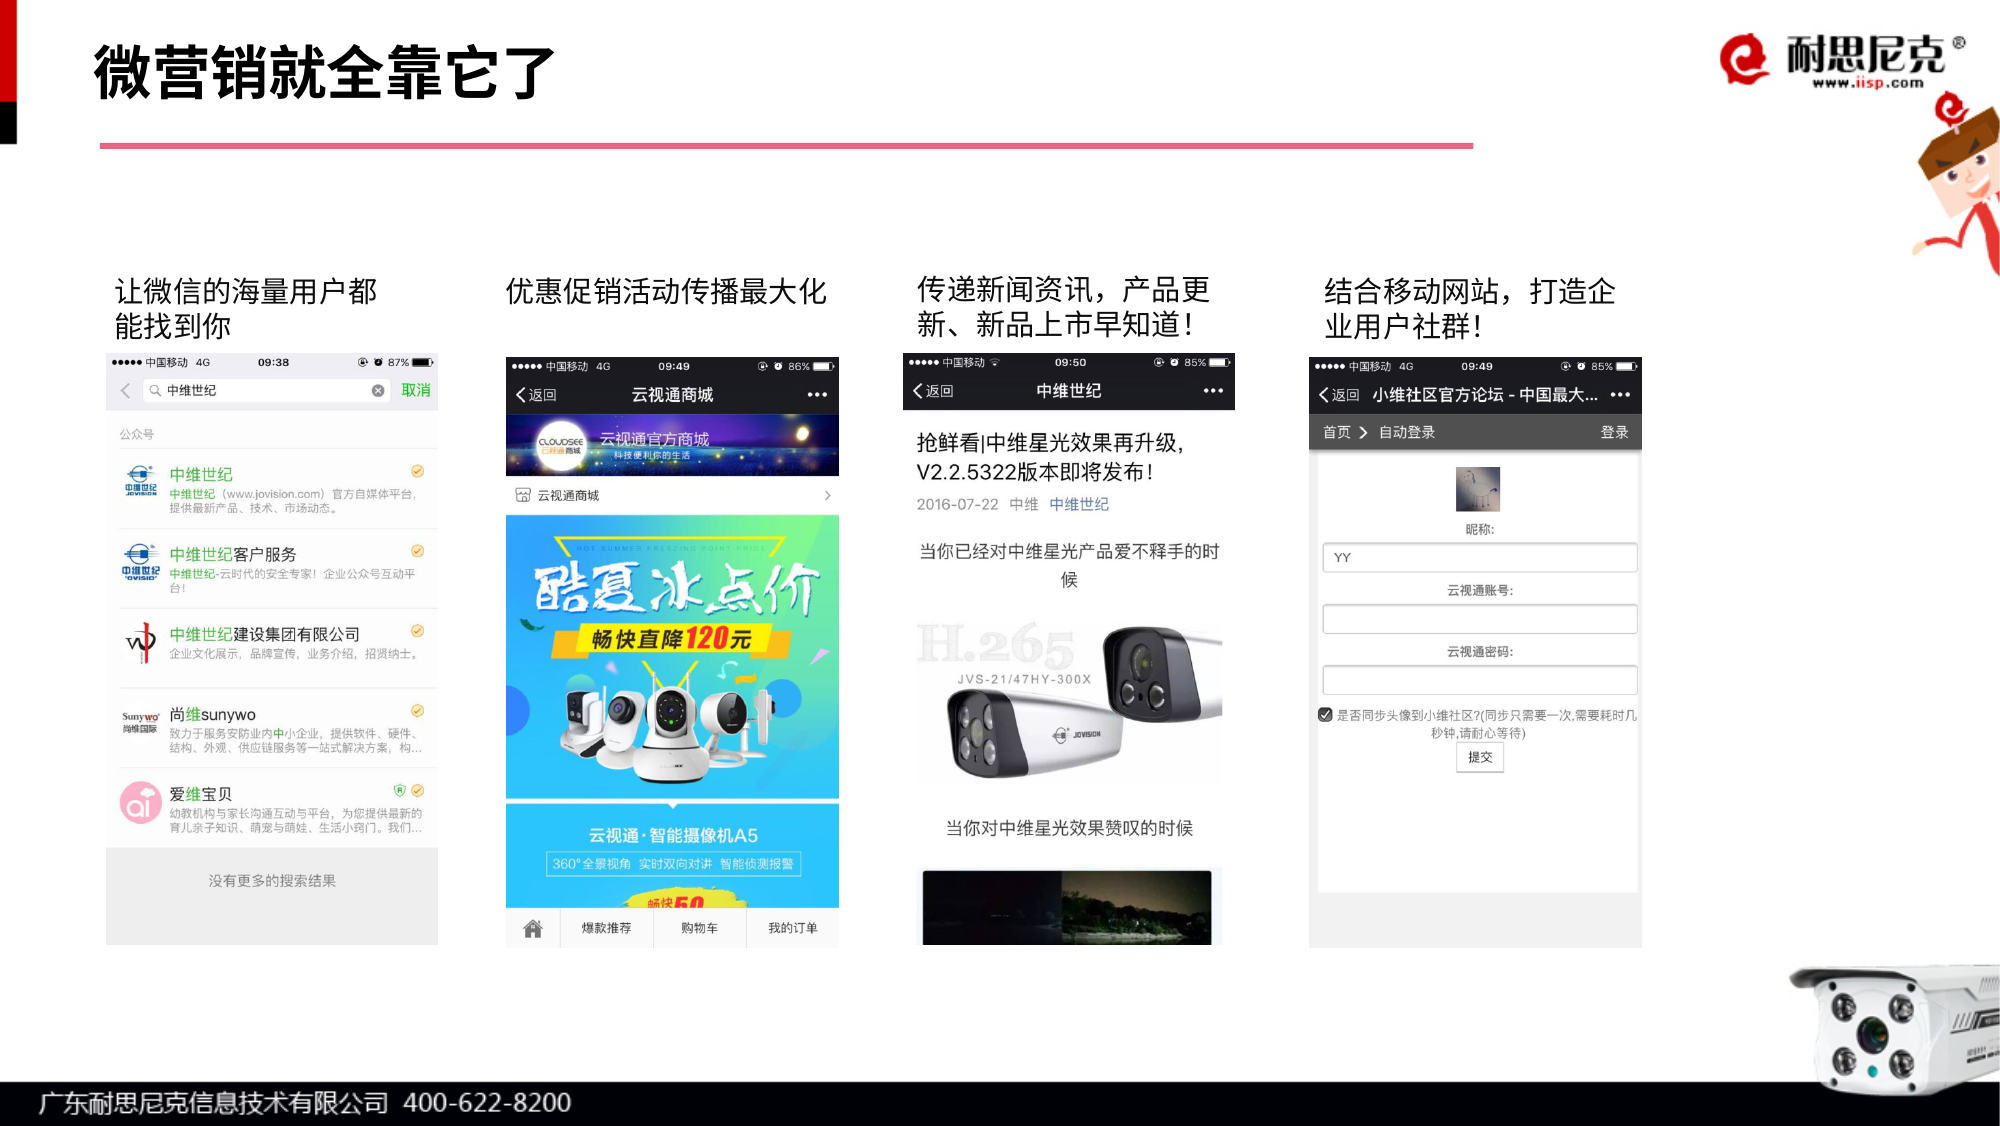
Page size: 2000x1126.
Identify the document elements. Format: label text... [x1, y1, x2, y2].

text_box 传递新闻资讯，产品更新、新品上市早知道！ [903, 263, 1250, 349]
text_box 让微信的海量用户都能找到你 [99, 266, 413, 351]
text_box 优惠促销活动传播最大化 [490, 266, 855, 316]
text_box 结合移动网站，打造企业用户社群！ [1309, 266, 1655, 351]
text_box 微营销就全靠它了 [78, 37, 1654, 139]
slide_number [1853, 1020, 1987, 1069]
text_box [99, 142, 1475, 150]
picture [0, 0, 2000, 1126]
